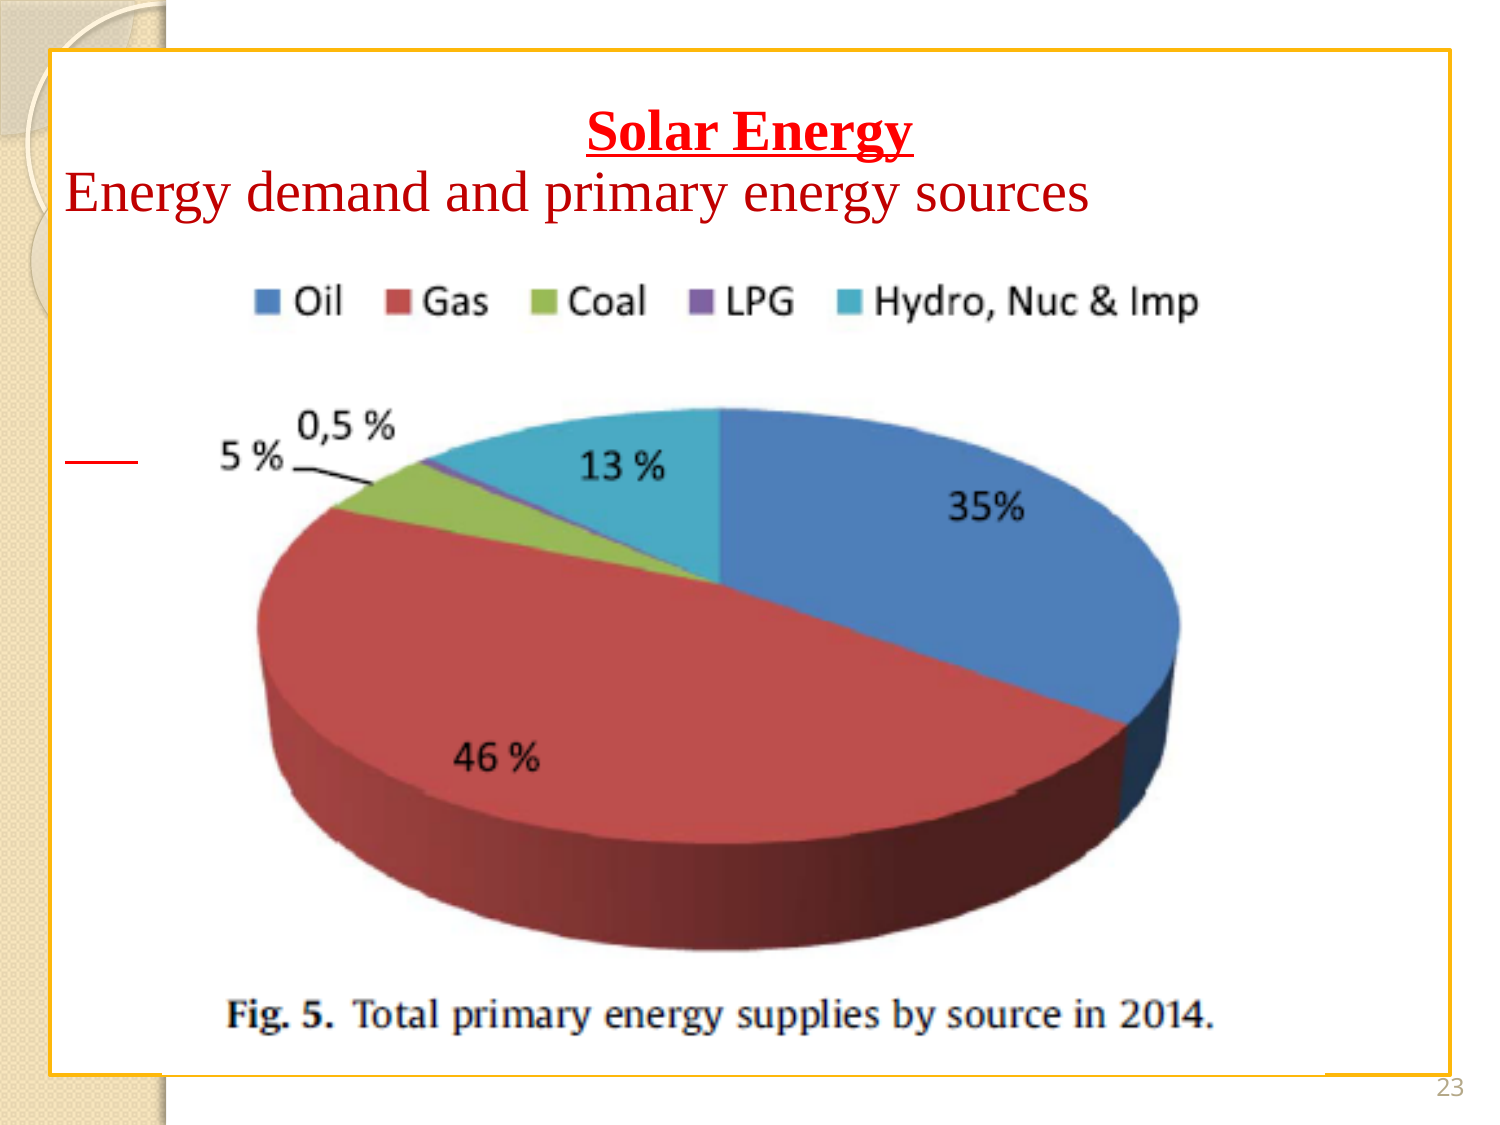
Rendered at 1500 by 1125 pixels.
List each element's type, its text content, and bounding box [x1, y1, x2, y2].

slide_number 23 [1413, 1034, 1488, 1113]
text_box Solar Energy [48, 48, 1452, 1077]
picture [162, 246, 1326, 1076]
text_box Energy demand and primary energy sources [49, 147, 1232, 231]
